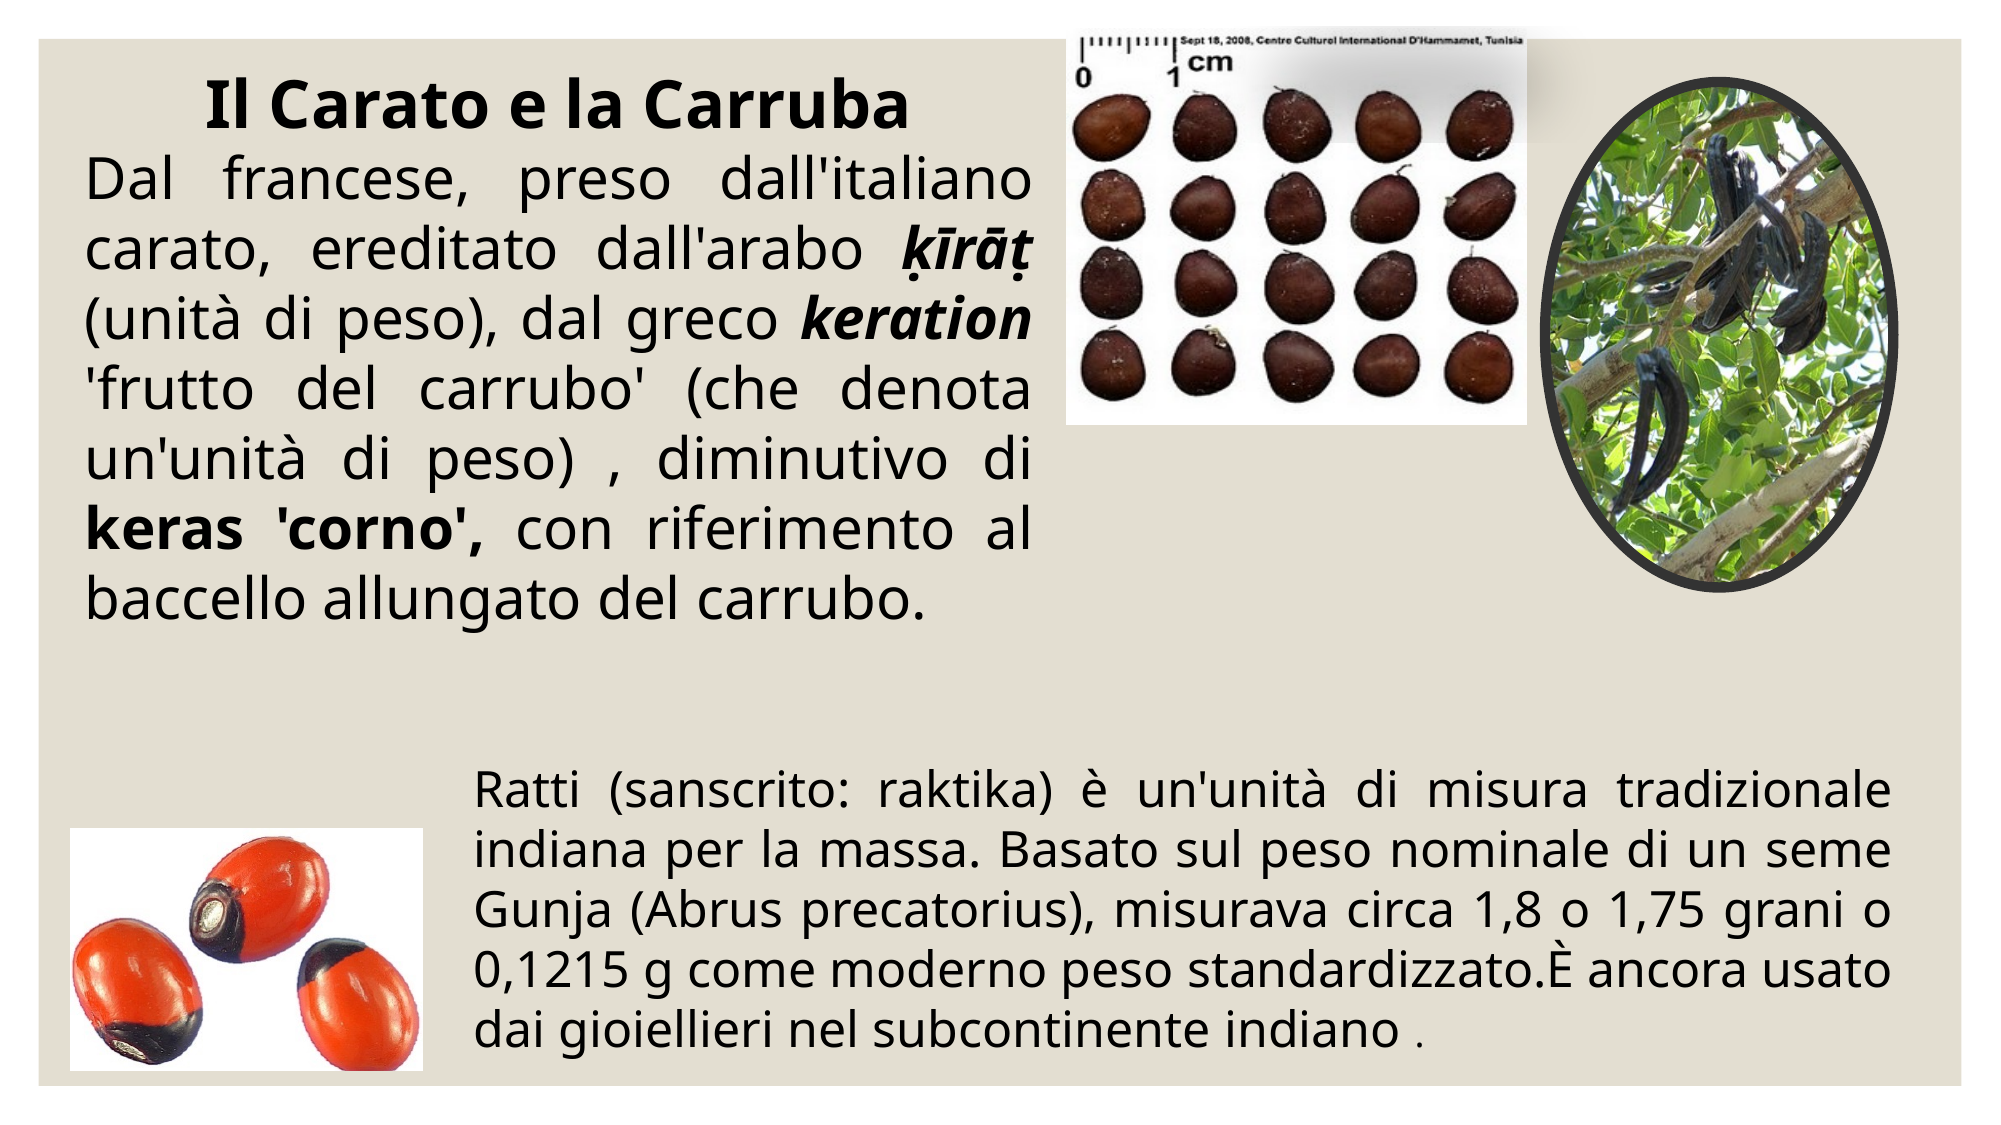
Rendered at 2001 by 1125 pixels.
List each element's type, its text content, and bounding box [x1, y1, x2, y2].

text_box Ratti (sanscrito: raktika) è un'unità di misura tradizionale indiana per la massa. Basato sul peso nominale di un seme Gunja (Abrus precatorius), misurava circa 1,8 o 1,75 grani o 0,1215 g come moderno peso standardizzato.È ancora usato dai gioiellieri nel subcontinente indiano . [459, 750, 1909, 1066]
picture [1066, 28, 1527, 425]
picture [1544, 81, 1894, 588]
picture [70, 828, 423, 1071]
text_box Il Carato e la Carruba Dal francese, preso dall'italiano carato, ereditato dall'arabo ḳīrāṭ (unità di peso), dal greco keration 'frutto del carrubo' (che denota un'unità di peso) , diminutivo di keras 'corno', con riferimento al baccello allungato del carrubo. [70, 53, 1049, 639]
